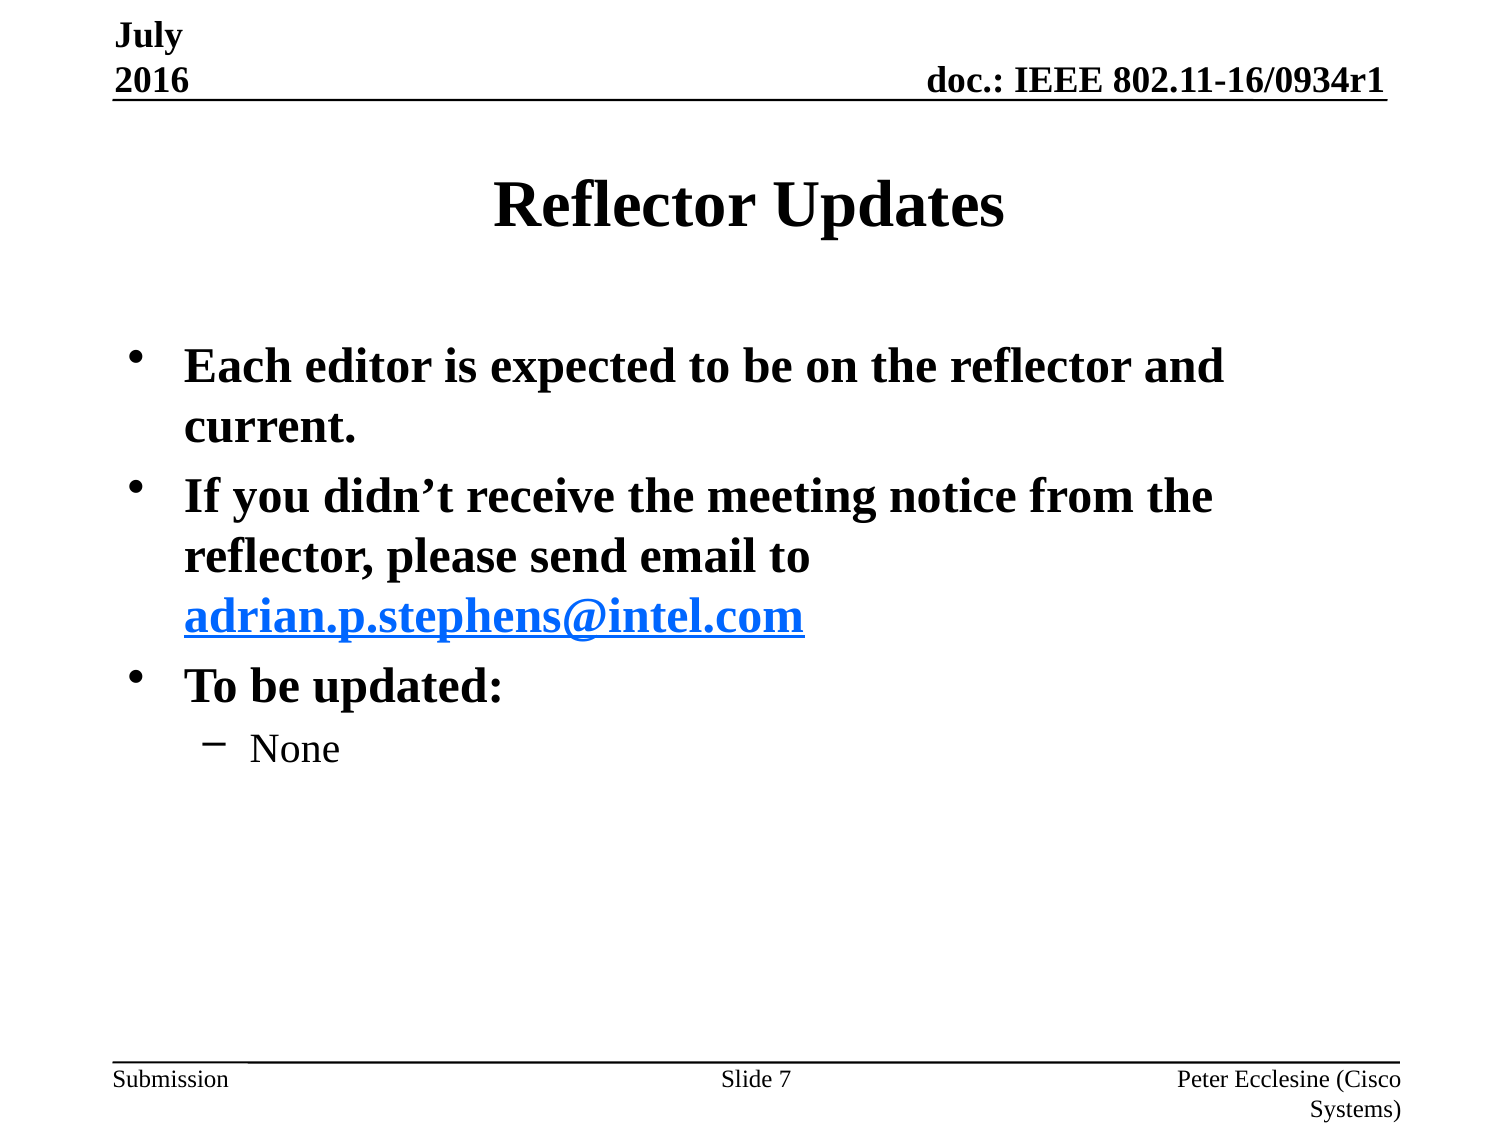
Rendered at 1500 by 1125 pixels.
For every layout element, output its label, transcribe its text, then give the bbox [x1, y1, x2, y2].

footer Peter Ecclesine (Cisco Systems) [1164, 1061, 1402, 1093]
list Each editor is expected to be on the reflector and current. If you didn’t receive the meeting notice from the reflector, please send email to adrian.p.stephens@intel.com To be updated: None [112, 324, 1388, 1001]
slide_number Slide 7 [720, 1061, 792, 1093]
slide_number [114, 54, 265, 101]
title Reflector Updates [112, 112, 1388, 288]
